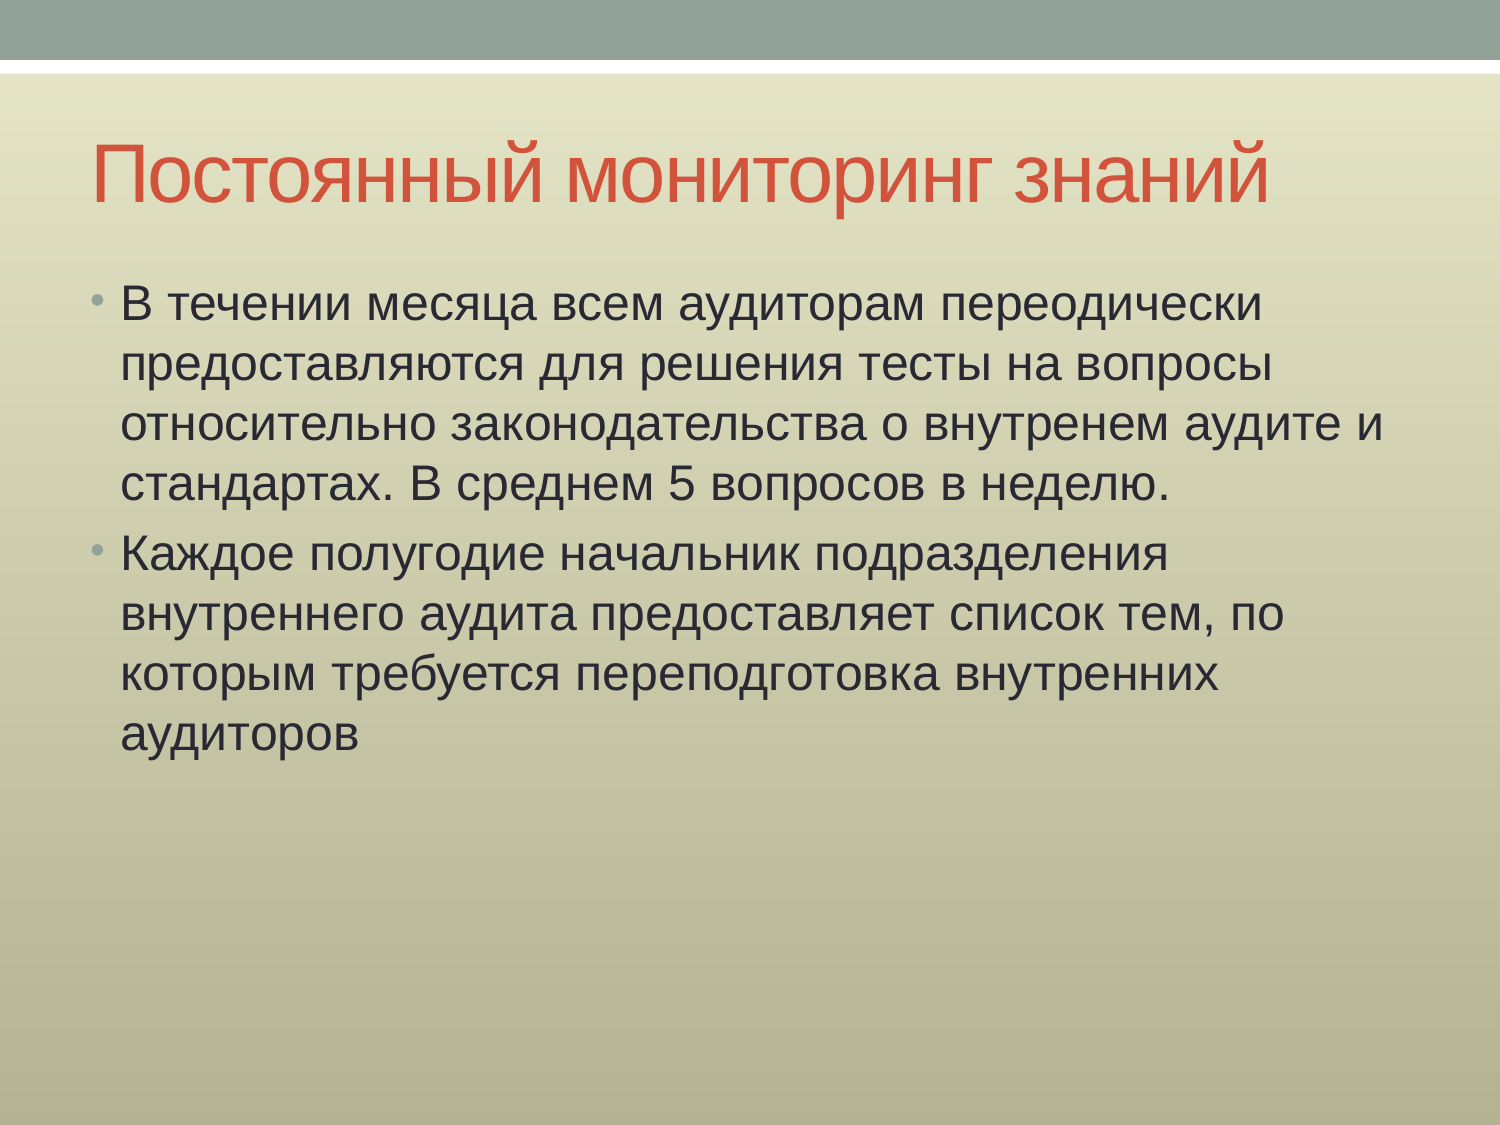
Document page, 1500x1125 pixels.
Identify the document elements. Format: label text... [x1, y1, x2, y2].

list В течении месяца всем аудиторам переодически предоставляются для решения тесты на вопросы относительно законодательства о внутренем аудите и стандартах. В среднем 5 вопросов в неделю. Каждое полугодие начальник подразделения внутреннего аудита предоставляет список тем, по которым требуется переподготовка внутренних аудиторов [75, 262, 1425, 1063]
title Постоянный мониторинг знаний [75, 87, 1425, 250]
